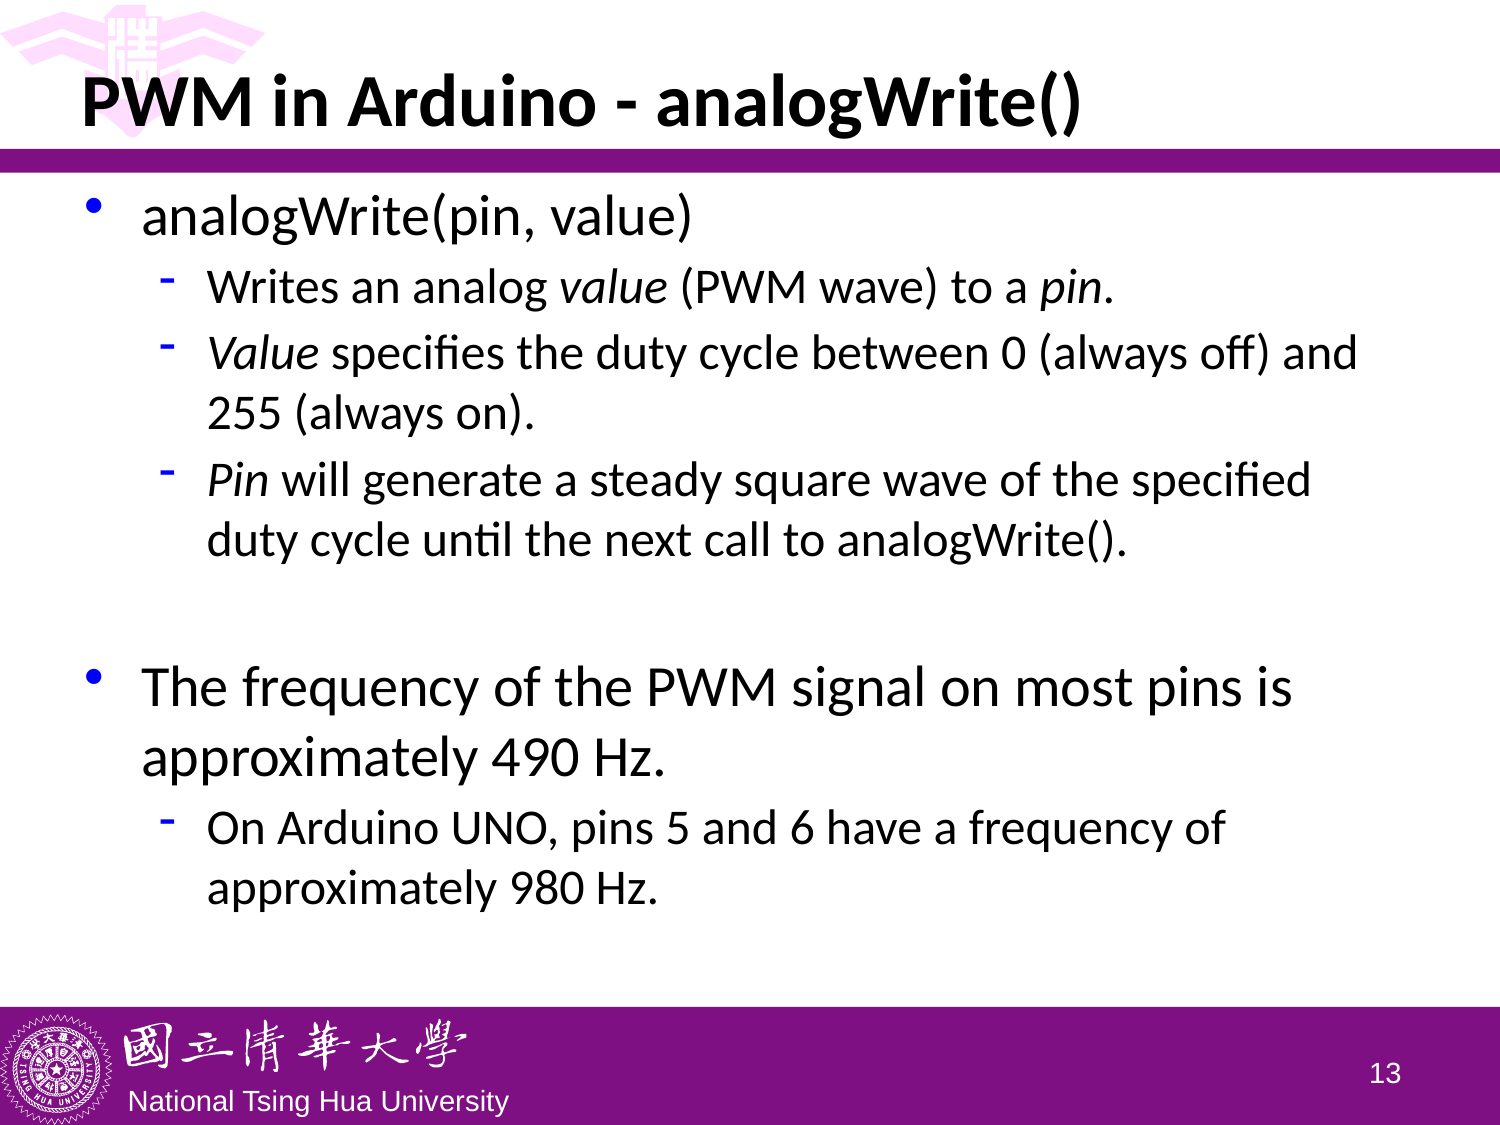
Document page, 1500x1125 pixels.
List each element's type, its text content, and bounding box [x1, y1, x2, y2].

title PWM in Arduino - analogWrite() [66, 37, 1413, 149]
list analogWrite(pin, value) Writes an analog value (PWM wave) to a pin. Value specifies the duty cycle between 0 (always off) and 255 (always on). Pin will generate a steady square wave of the specified duty cycle until the next call to analogWrite(). The frequency of the PWM signal on most pins is approximately 490 Hz. On Arduino UNO, pins 5 and 6 have a frequency of approximately 980 Hz. [69, 169, 1412, 1000]
slide_number 12 [1104, 1021, 1417, 1097]
